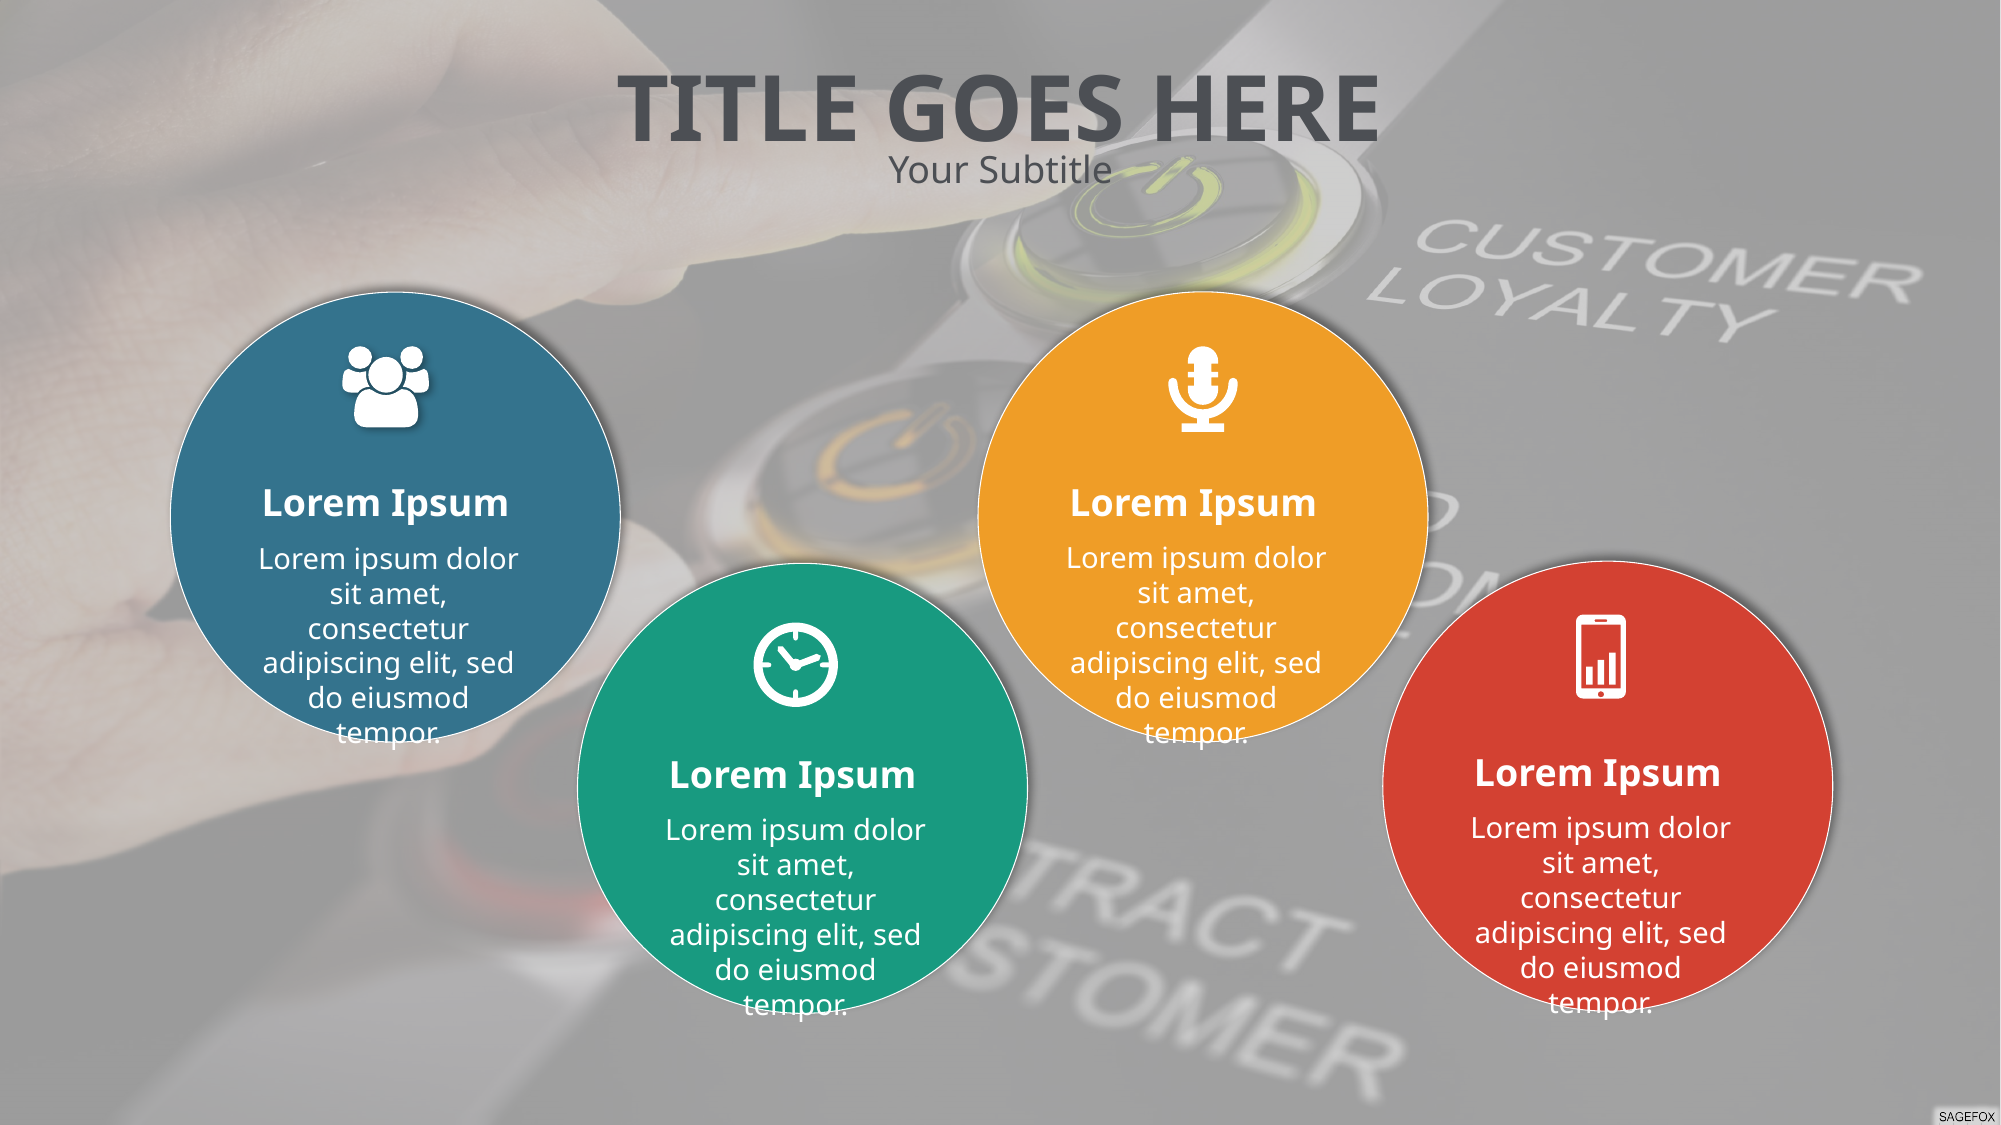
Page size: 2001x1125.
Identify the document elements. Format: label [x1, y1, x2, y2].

text_box [1043, 471, 1344, 689]
text_box [642, 743, 943, 961]
text_box [1168, 346, 1238, 432]
text_box [548, 42, 1452, 199]
text_box [1575, 614, 1626, 699]
text_box [576, 562, 1029, 1015]
text_box [342, 346, 429, 428]
text_box [976, 290, 1430, 743]
text_box [169, 291, 622, 744]
text_box [753, 622, 838, 707]
picture [1936, 1111, 1997, 1125]
text_box [1381, 560, 1834, 1013]
text_box [235, 471, 536, 690]
text_box [1447, 741, 1748, 959]
